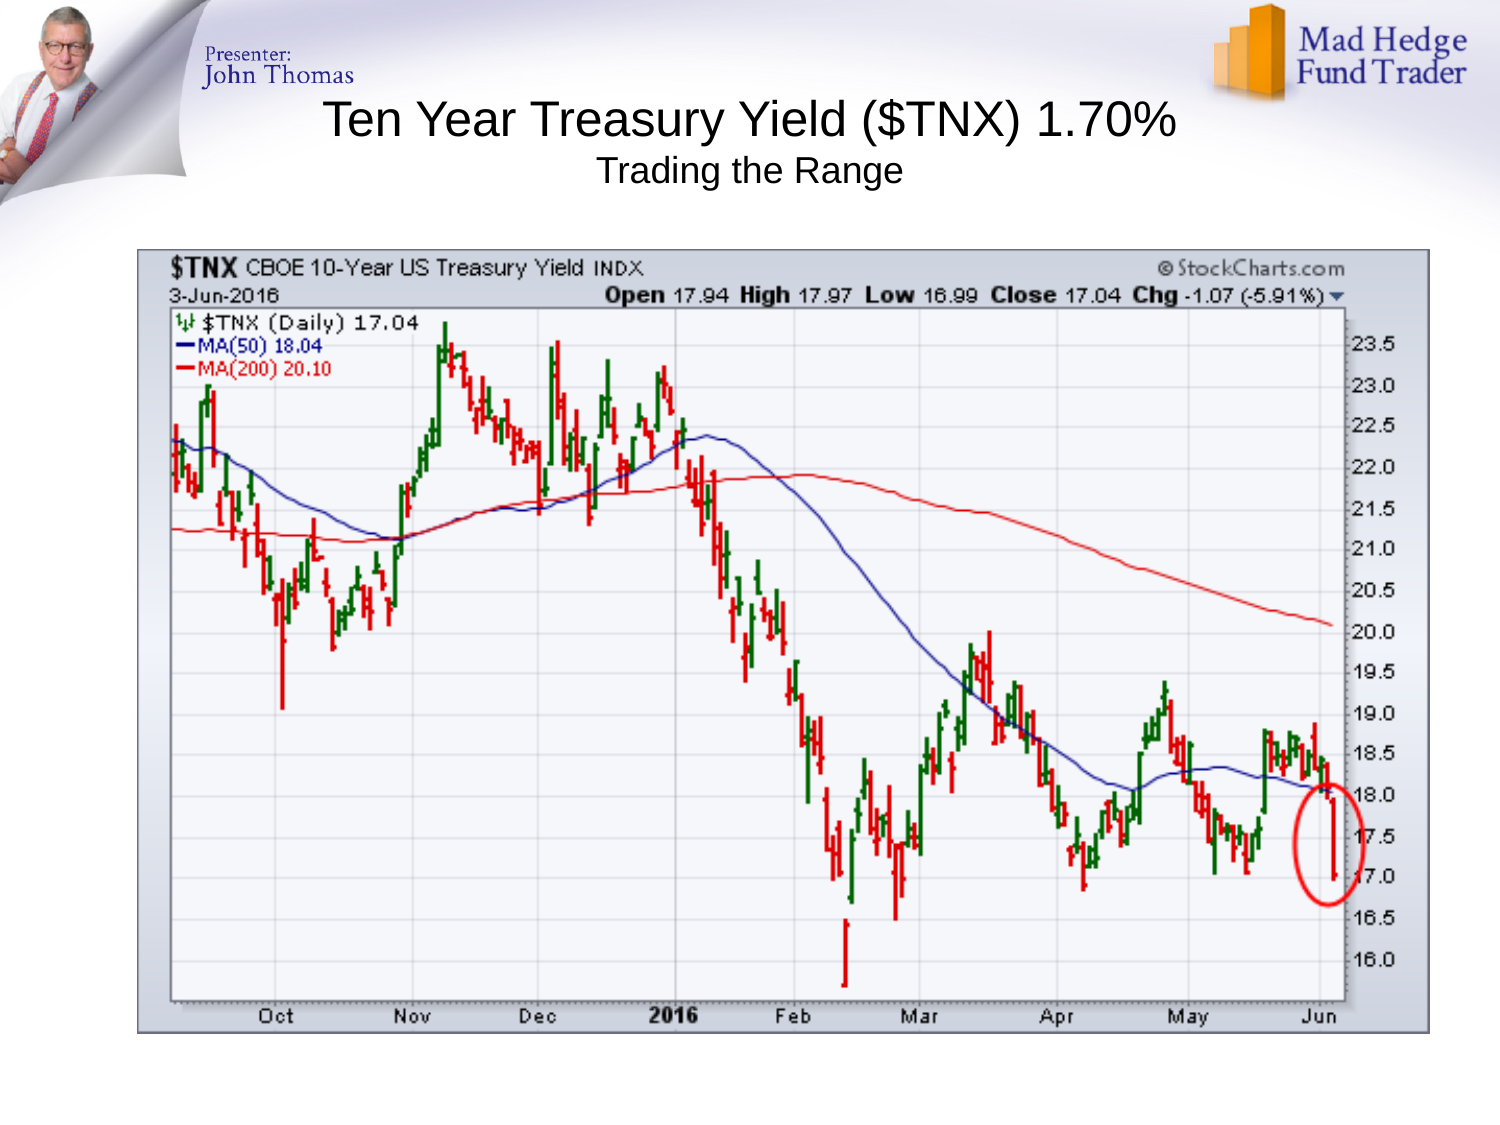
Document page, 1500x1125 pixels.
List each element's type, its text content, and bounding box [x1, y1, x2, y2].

title Ten Year Treasury Yield ($TNX) 1.70% Trading the Range [75, 45, 1425, 233]
picture [0, 0, 1500, 1034]
